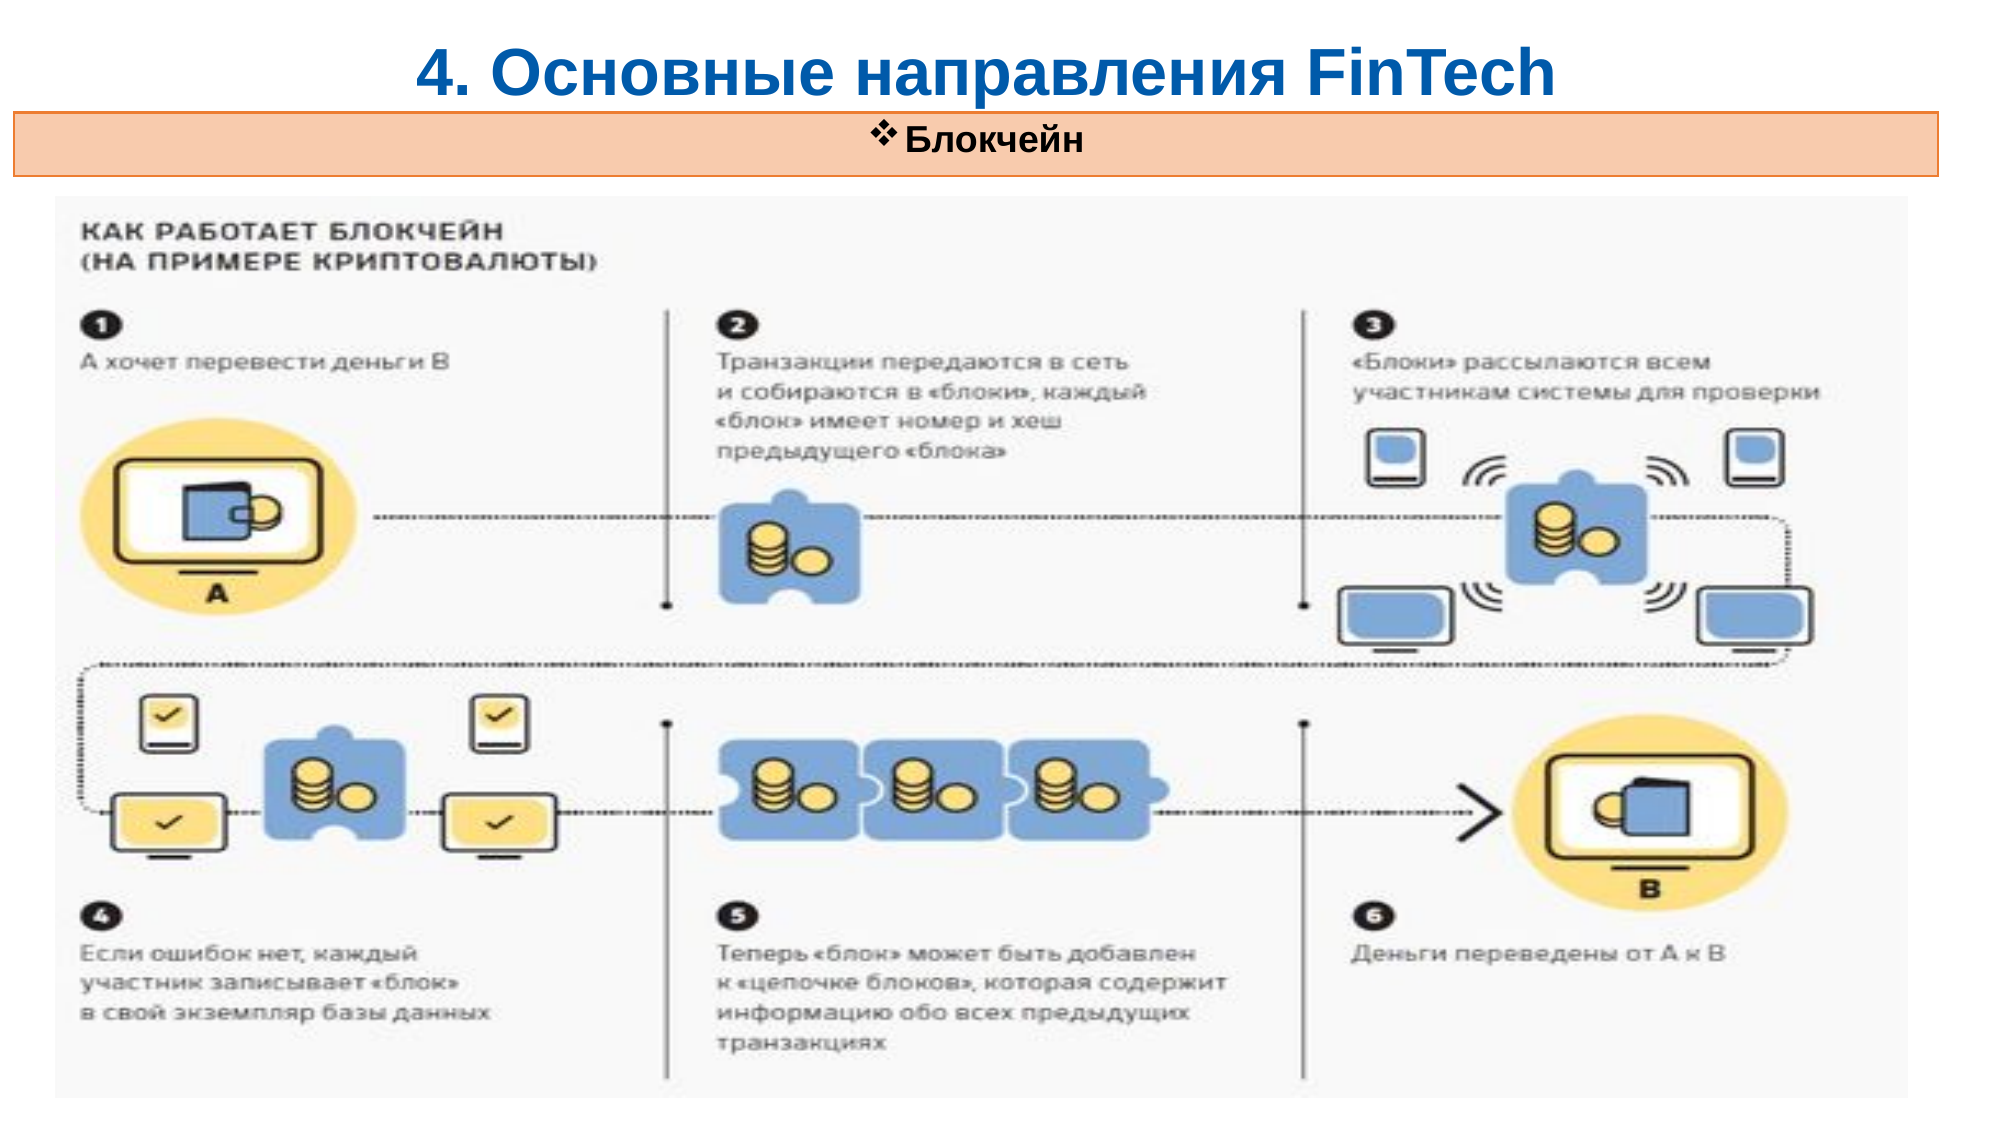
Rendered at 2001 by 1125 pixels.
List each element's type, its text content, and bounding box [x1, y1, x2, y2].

text_box 4. Основные направления FinTech [12, 29, 1962, 108]
list Блокчейн [13, 111, 1939, 177]
picture [54, 196, 1908, 1098]
